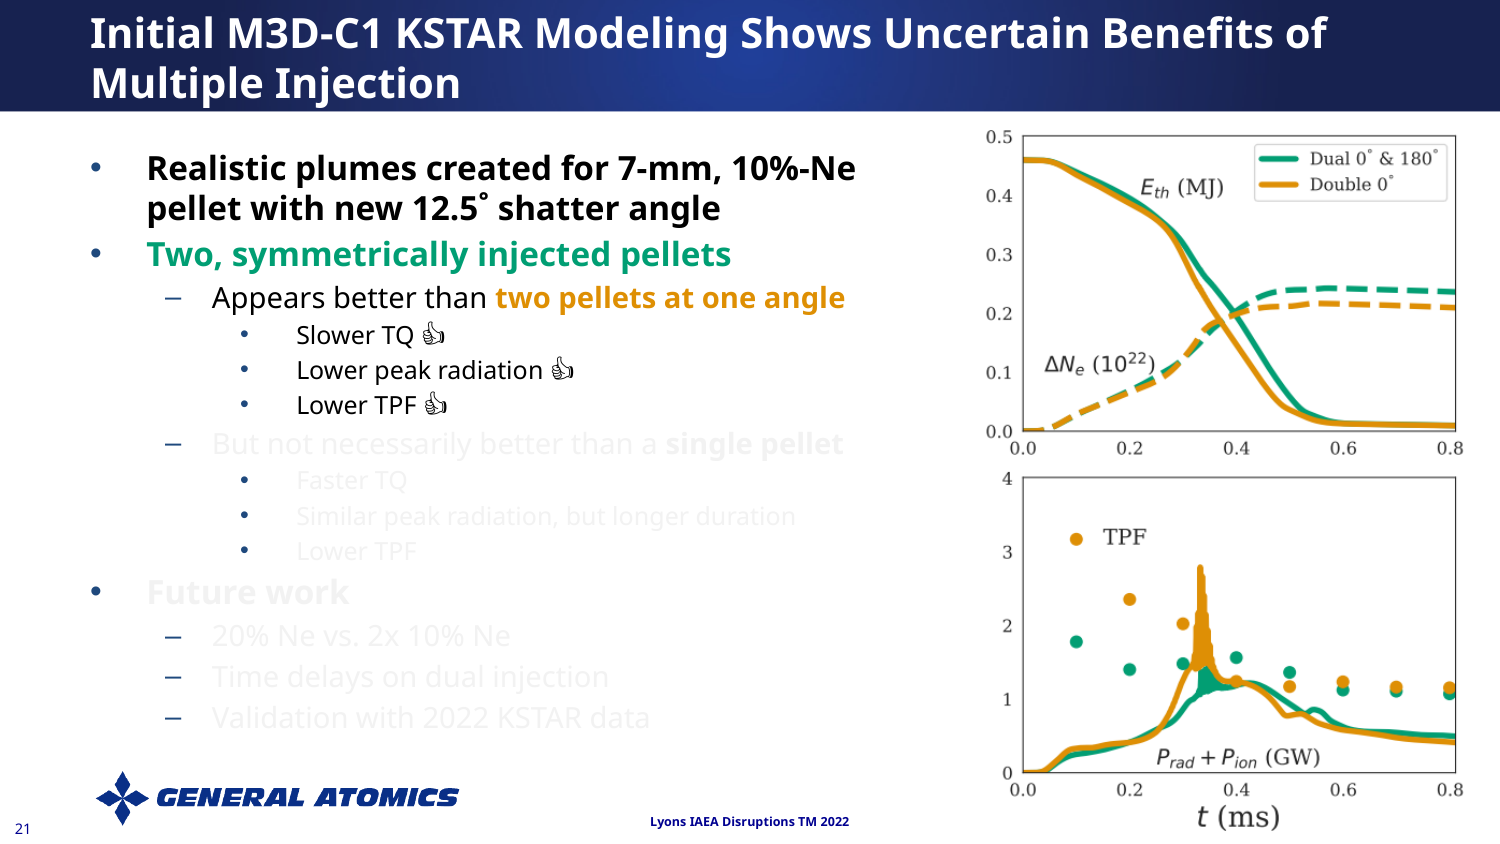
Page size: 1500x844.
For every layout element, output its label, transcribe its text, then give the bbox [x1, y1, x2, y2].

picture [0, 0, 1500, 844]
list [976, 114, 1471, 844]
list Realistic plumes created for 7-mm, 10%-Ne pellet with new 12.5˚ shatter angle Two, symmetrically injected pellets Appears better than two pellets at one angle Slower TQ 👍 Lower peak radiation 👍 Lower TPF 👍 But not necessarily better than a single pellet Faster TQ Similar peak radiation, but longer duration Lower TPF Future work 20% Ne vs. 2x 10% Ne Time delays on dual injection Validation with 2022 KSTAR data [75, 139, 925, 754]
title Initial M3D-C1 KSTAR Modeling Shows Uncertain Benefits of Multiple Injection [75, 26, 1425, 88]
